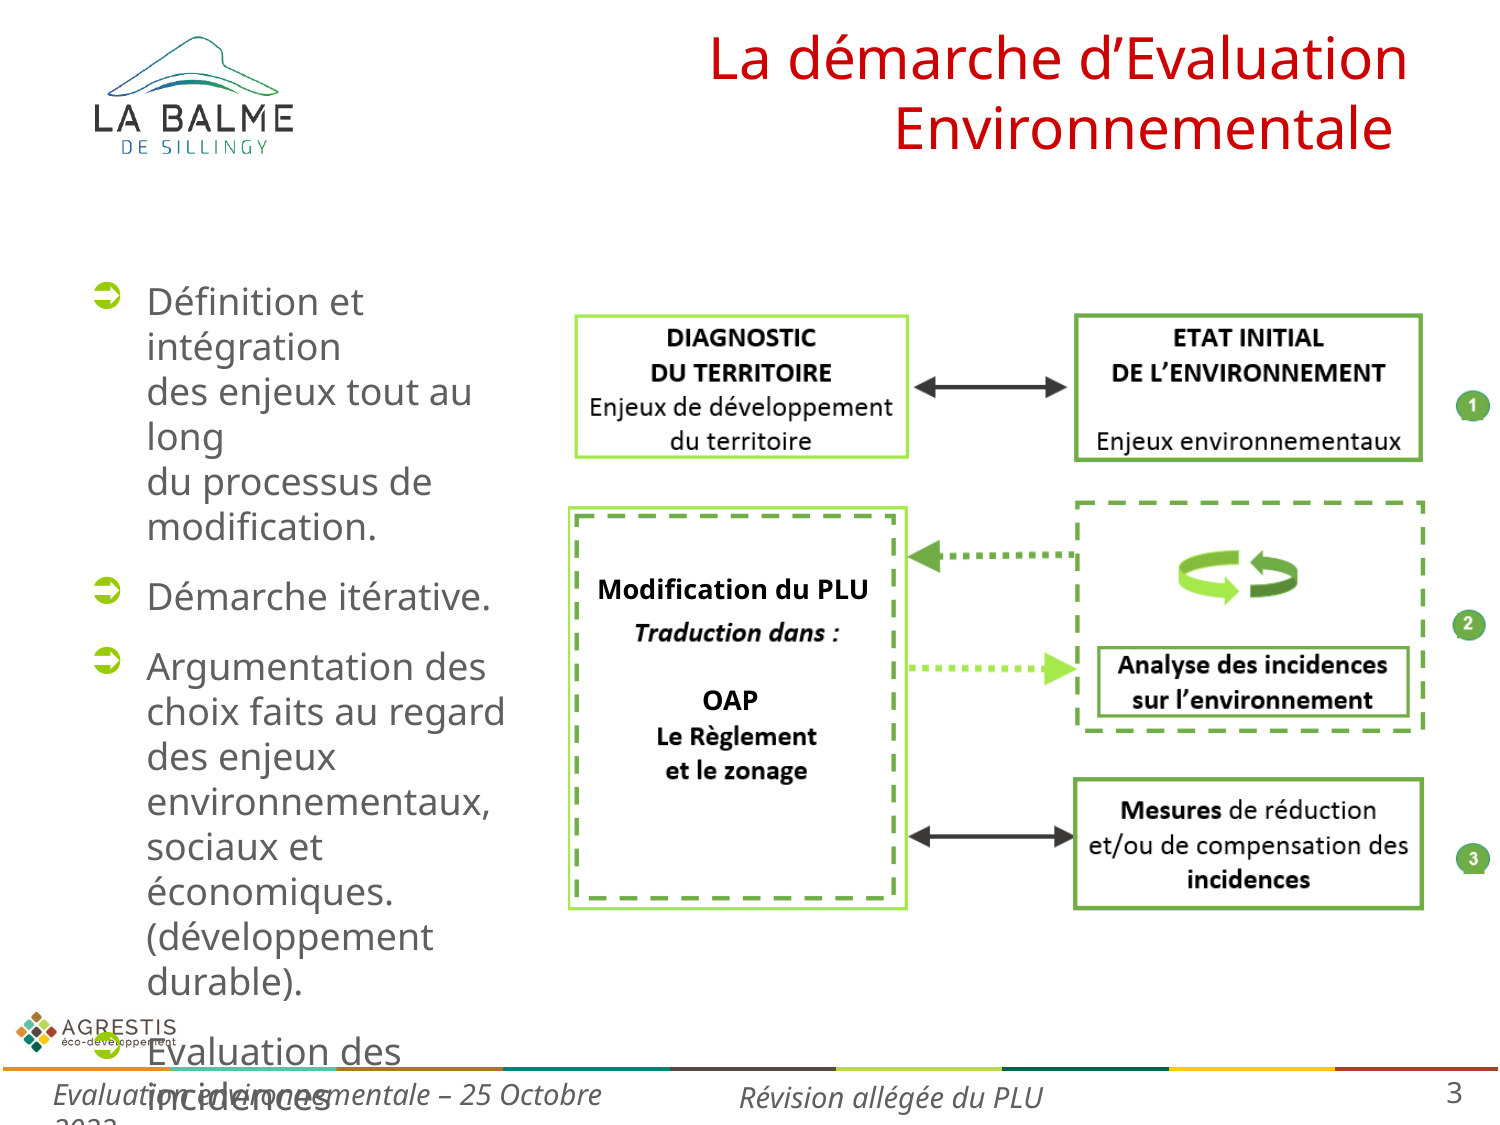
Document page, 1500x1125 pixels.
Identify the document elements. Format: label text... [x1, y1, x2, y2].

picture [568, 309, 1500, 917]
text_box Evaluation environnementale – 25 Octobre 2022 [37, 1069, 661, 1122]
slide_number 3 [1293, 1066, 1479, 1124]
picture [95, 36, 293, 154]
title La démarche d’Evaluation Environnementale [350, 45, 1425, 138]
picture [1479, 1067, 1498, 1071]
picture [3, 1067, 1293, 1071]
picture [11, 1004, 180, 1060]
list Définition et intégration des enjeux tout au long du processus de modification. Démarche itérative. Argumentation des choix faits au regard des enjeux environnementaux, sociaux et économiques. (développement durable). Evaluation des incidences dommageables. [75, 270, 571, 987]
text_box Révision allégée du PLU [488, 1069, 1294, 1125]
